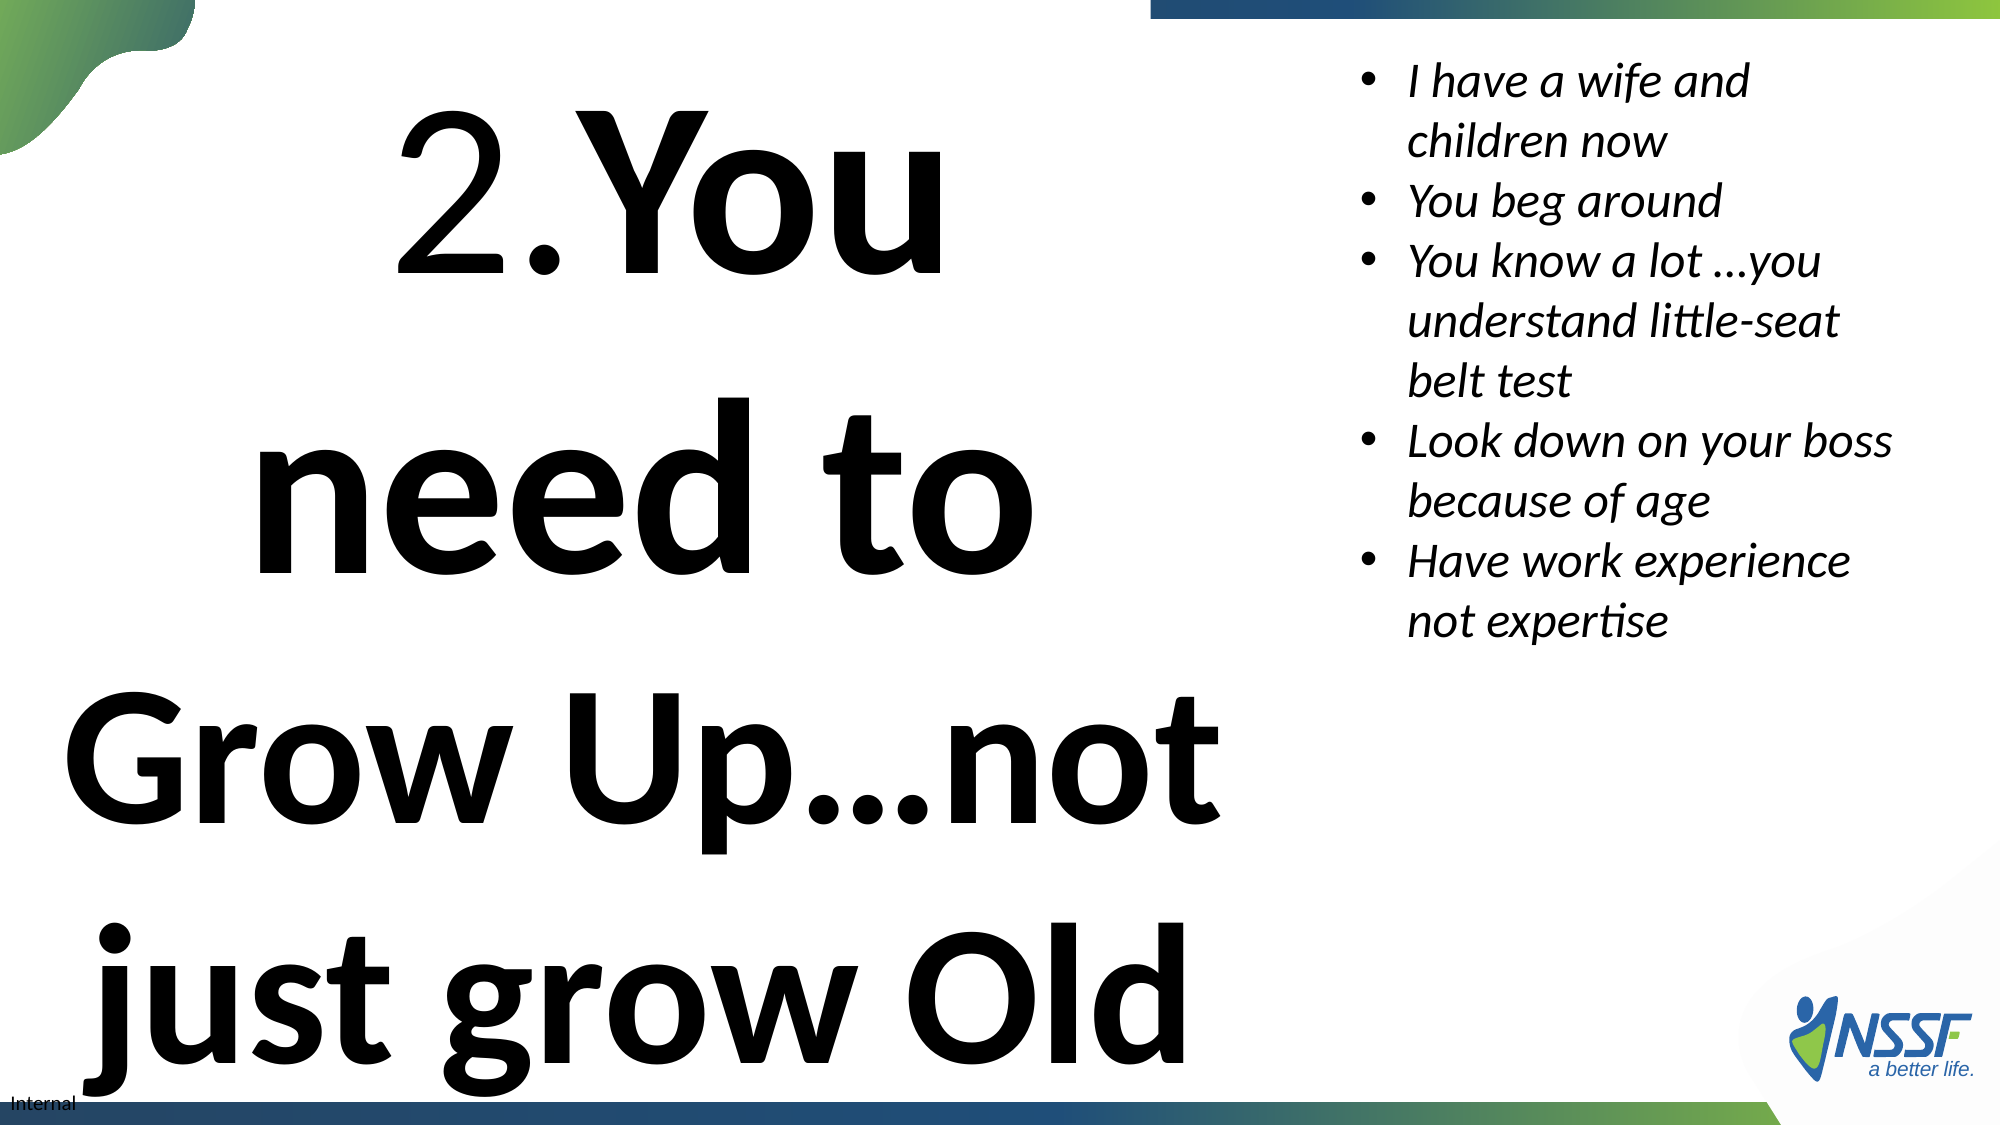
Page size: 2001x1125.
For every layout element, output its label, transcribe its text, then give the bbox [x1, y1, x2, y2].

text_box 2.You need to Grow Up…not just grow Old [43, 16, 1244, 1112]
picture [0, 1102, 1780, 1125]
picture [1150, 0, 2000, 19]
text_box I have a wife and children now You beg around You know a lot …you understand little-seat belt test Look down on your boss because of age Have work experience not expertise [1345, 40, 1922, 656]
